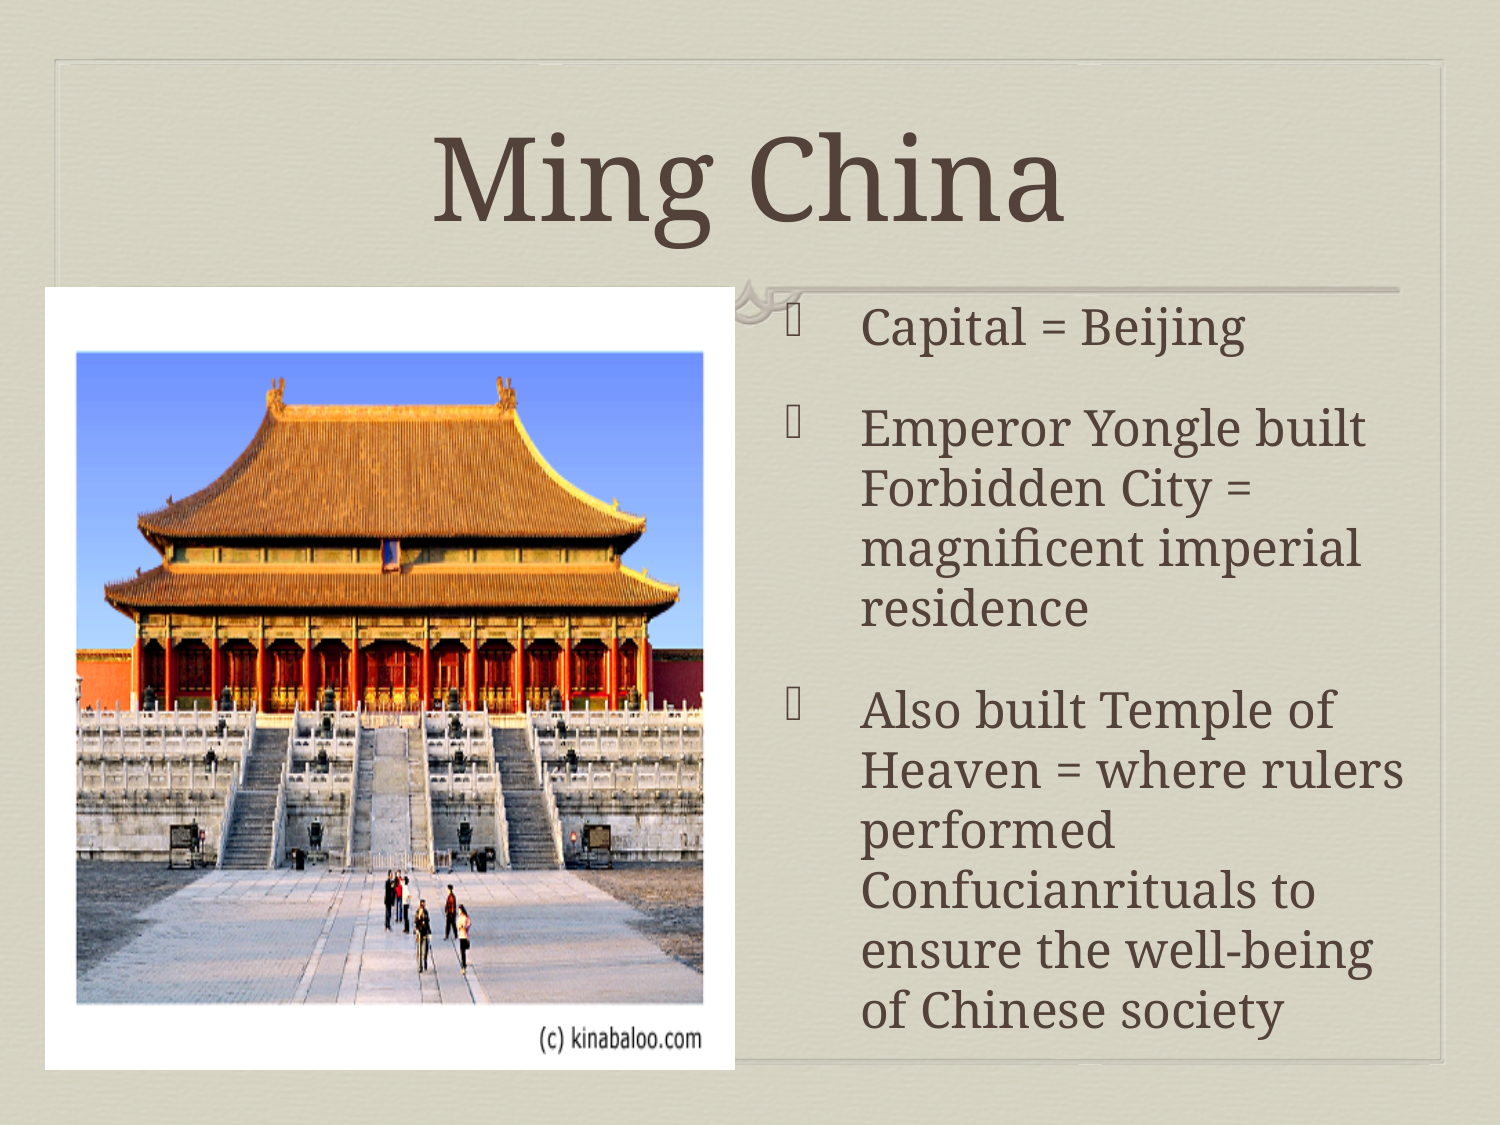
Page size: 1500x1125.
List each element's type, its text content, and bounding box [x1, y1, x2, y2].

picture [0, 0, 1500, 1125]
list Capital = Beijing Emperor Yongle built Forbidden City = magnificent imperial residence Also built Temple of Heaven = where rulers performed Confucianrituals to ensure the well-being of Chinese society [770, 287, 1428, 1050]
title Ming China [131, 62, 1369, 288]
